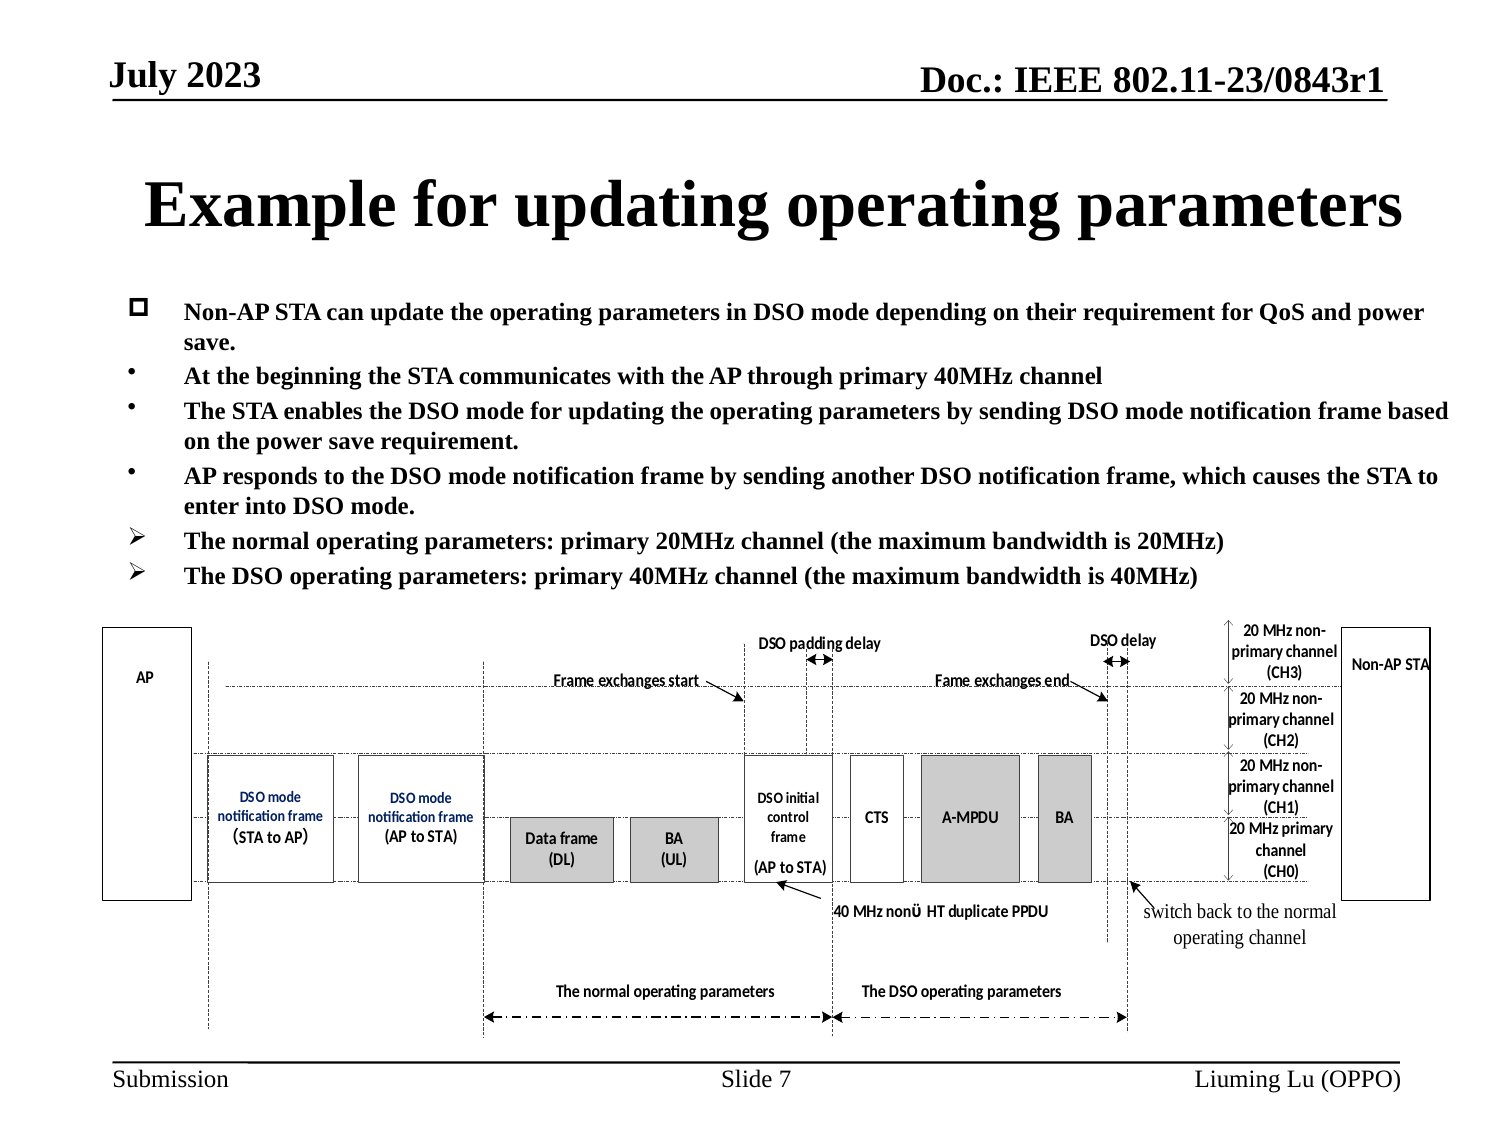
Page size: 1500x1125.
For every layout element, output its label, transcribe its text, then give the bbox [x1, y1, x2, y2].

picture [99, 612, 1438, 1039]
list Non-AP STA can update the operating parameters in DSO mode depending on their requirement for QoS and power save. At the beginning the STA communicates with the AP through primary 40MHz channel The STA enables the DSO mode for updating the operating parameters by sending DSO mode notification frame based on the power save requirement. AP responds to the DSO mode notification frame by sending another DSO notification frame, which causes the STA to enter into DSO mode. The normal operating parameters: primary 20MHz channel (the maximum bandwidth is 20MHz) The DSO operating parameters: primary 40MHz channel (the maximum bandwidth is 40MHz) [112, 287, 1475, 567]
slide_number Slide 7 [712, 1061, 800, 1093]
footer Liuming Lu (OPPO) [949, 1061, 1402, 1093]
title Example for updating operating parameters [112, 112, 1438, 287]
